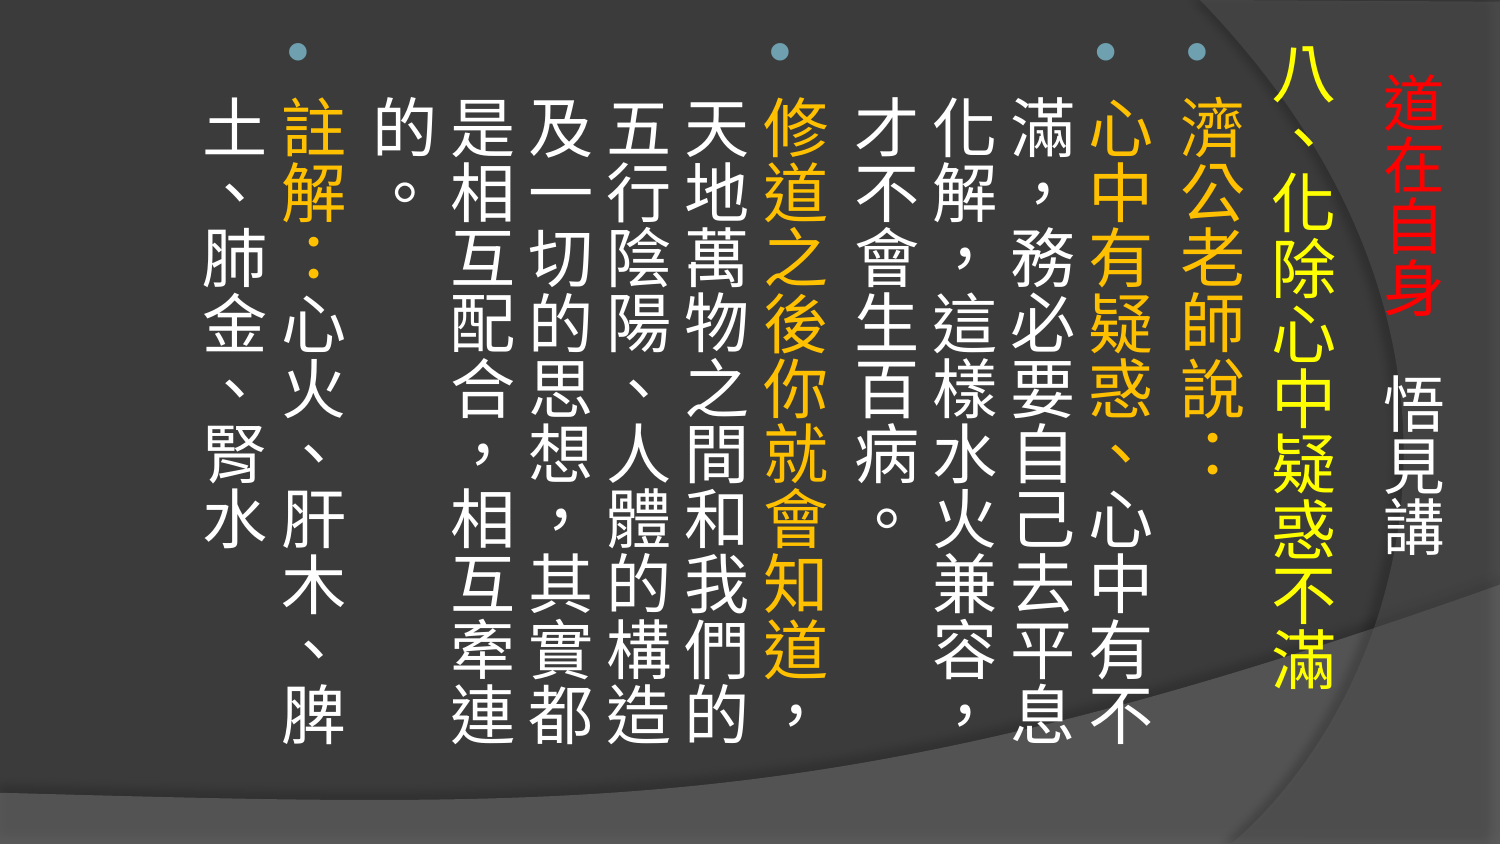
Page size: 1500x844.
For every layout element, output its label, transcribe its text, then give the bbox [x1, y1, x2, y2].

list 八、化除心中疑惑不滿 濟公老師說： 心中有疑惑、心中有不滿，務必要自己去平息化解，這樣水火兼容，才不會生百病。 修道之後你就會知道，天地萬物之間和我們的五行陰陽、人體的構造及一切的思想，其實都是相互配合，相互牽連的。 註解：心火、肝木、脾土、肺金、腎水 [29, 20, 1353, 824]
title 道在自身 悟見講 [1353, 43, 1473, 812]
